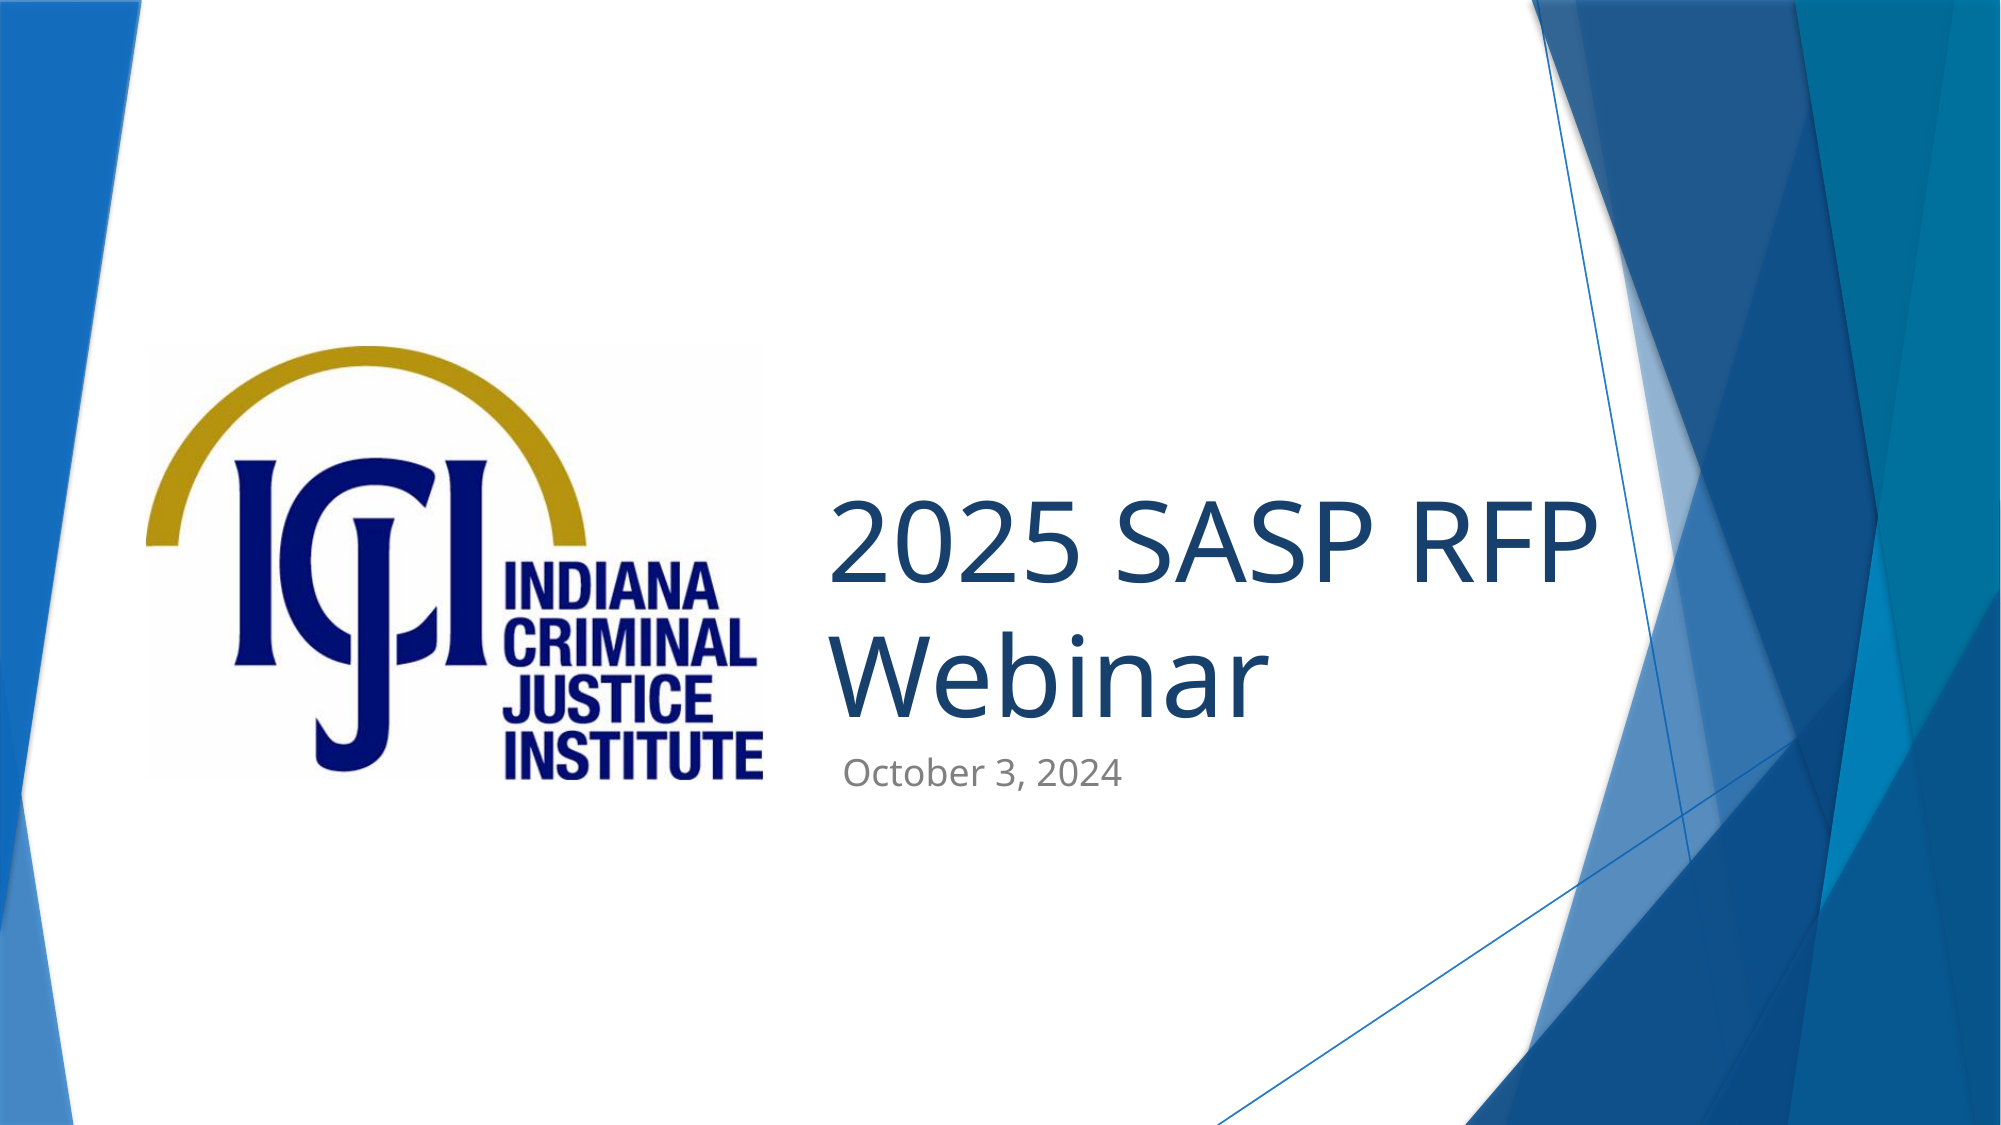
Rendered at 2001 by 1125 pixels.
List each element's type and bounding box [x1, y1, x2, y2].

text_box [0, 0, 2000, 1125]
picture [145, 344, 764, 782]
